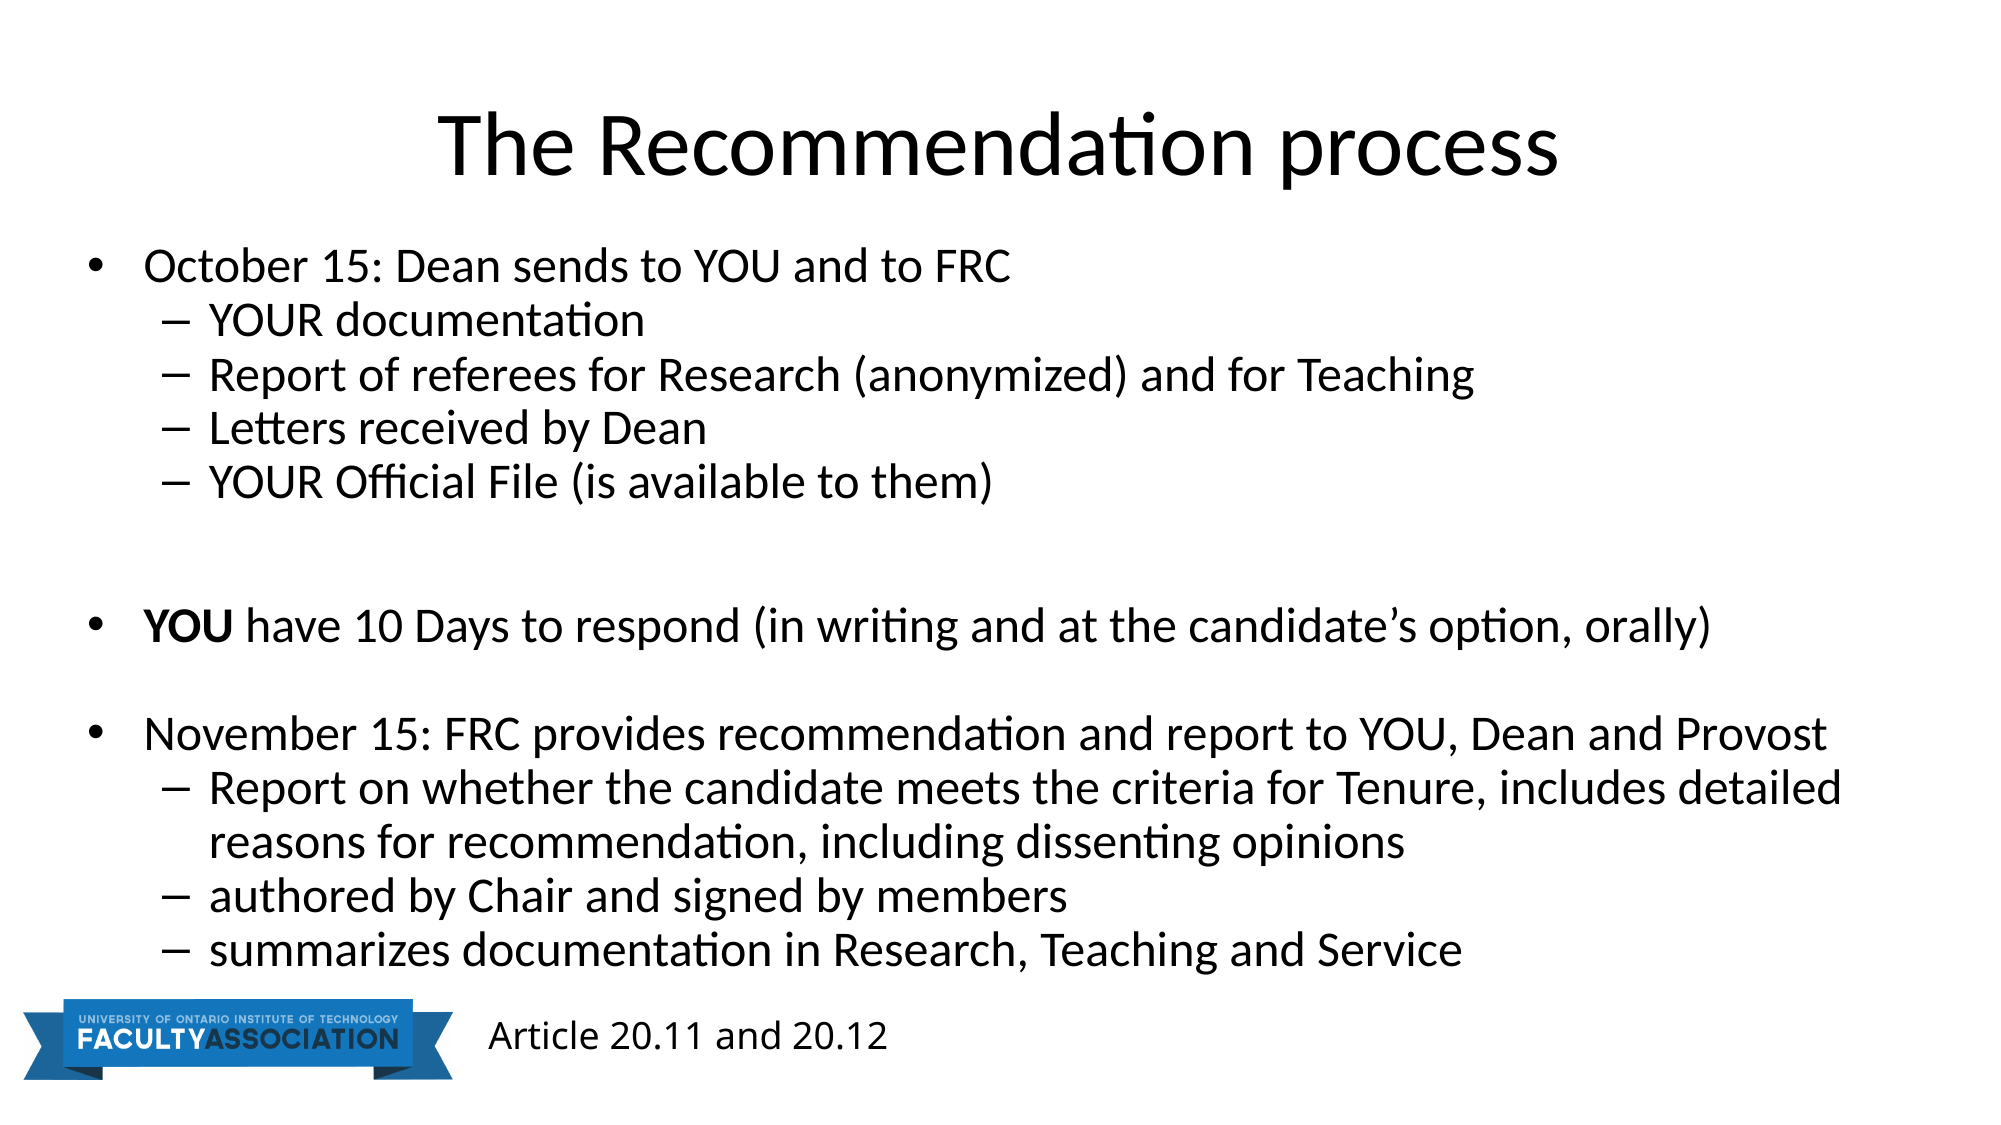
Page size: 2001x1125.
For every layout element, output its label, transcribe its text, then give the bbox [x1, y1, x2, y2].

picture [23, 999, 453, 1080]
list October 15: Dean sends to YOU and to FRC YOUR documentation Report of referees for Research (anonymized) and for Teaching Letters received by Dean YOUR Official File (is available to them) YOU have 10 Days to respond (in writing and at the candidate’s option, orally) November 15: FRC provides recommendation and report to YOU, Dean and Provost Report on whether the candidate meets the criteria for Tenure, includes detailed reasons for recommendation, including dissenting opinions authored by Chair and signed by members summarizes documentation in Research, Teaching and Service [72, 232, 1928, 975]
title The Recommendation process [99, 45, 1900, 232]
text_box Article 20.11 and 20.12 [473, 1004, 904, 1065]
